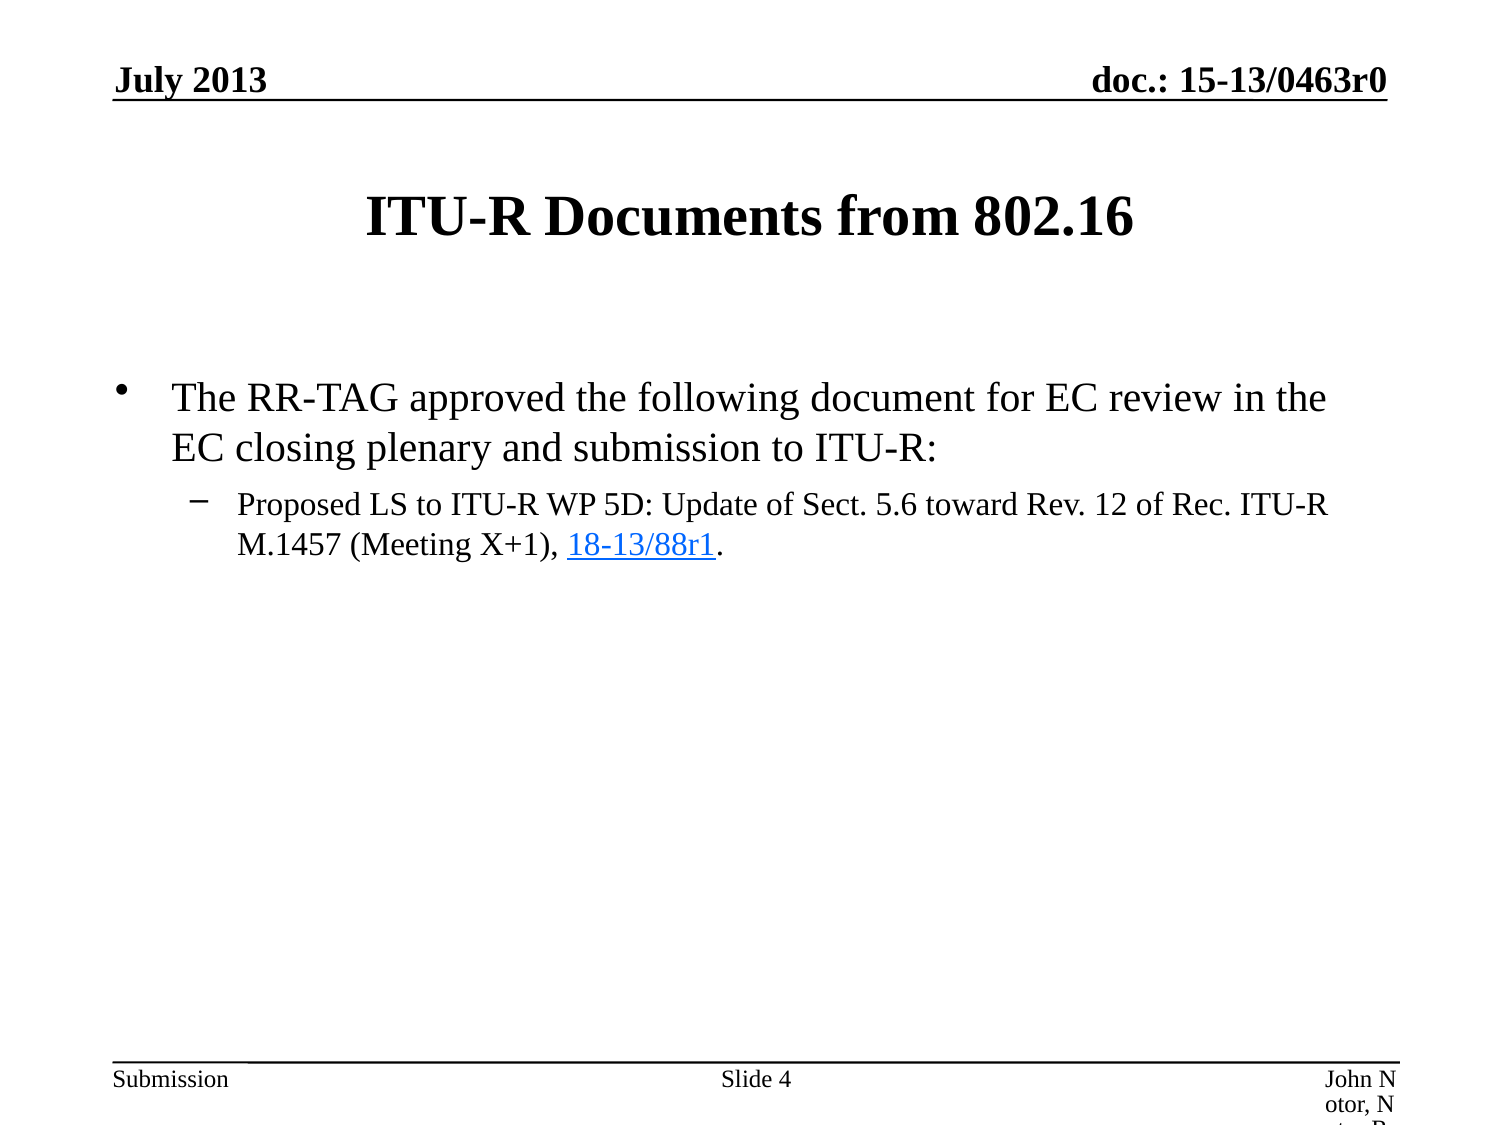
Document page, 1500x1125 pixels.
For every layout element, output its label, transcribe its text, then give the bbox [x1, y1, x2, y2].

list The RR-TAG approved the following document for EC review in the EC closing plenary and submission to ITU-R: Proposed LS to ITU-R WP 5D: Update of Sect. 5.6 toward Rev. 12 of Rec. ITU-R M.1457 (Meeting X+1), 18-13/88r1. [99, 362, 1376, 1001]
title ITU-R Documents from 802.16 [112, 112, 1388, 313]
slide_number Slide 4 [712, 1061, 800, 1093]
footer John Notor, Notor Research [1324, 1061, 1402, 1093]
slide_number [114, 54, 270, 101]
